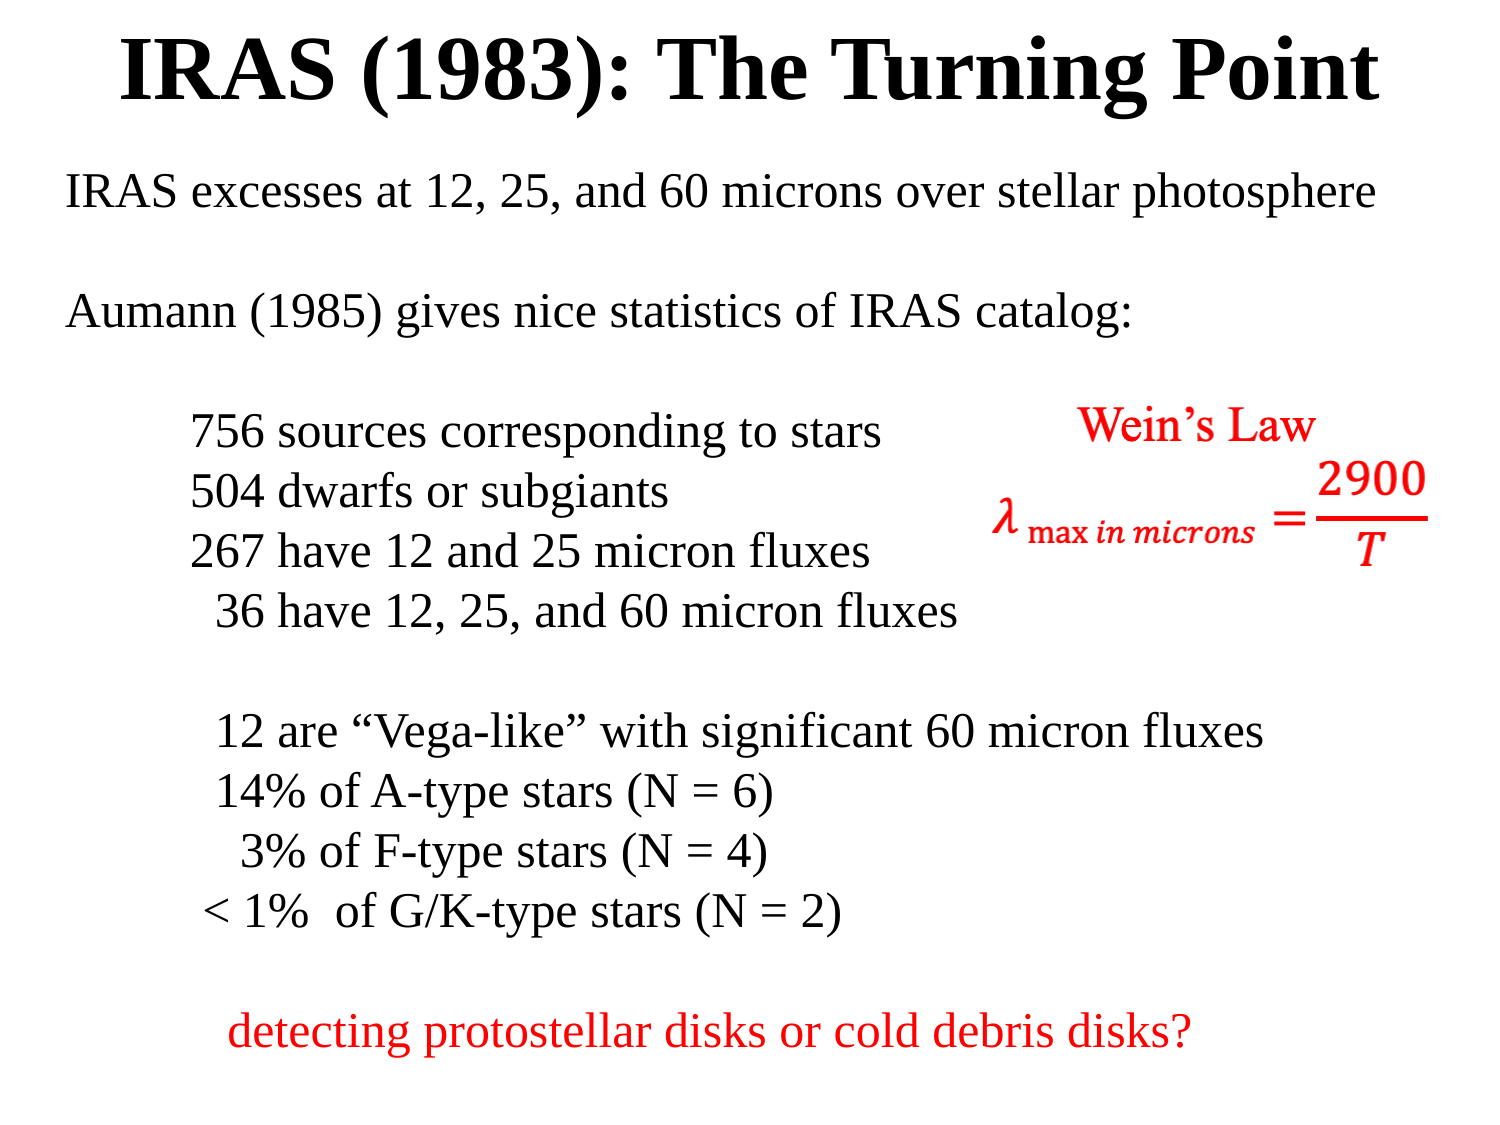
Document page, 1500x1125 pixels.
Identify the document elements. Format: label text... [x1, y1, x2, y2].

text_box IRAS excesses at 12, 25, and 60 microns over stellar photosphere Aumann (1985) gives nice statistics of IRAS catalog: 756 sources corresponding to stars 504 dwarfs or subgiants 267 have 12 and 25 micron fluxes 36 have 12, 25, and 60 micron fluxes 12 are “Vega-like” with significant 60 micron fluxes 14% of A-type stars (N = 6) 3% of F-type stars (N = 4) < 1% of G/K-type stars (N = 2) detecting protostellar disks or cold debris disks? [50, 149, 1438, 1065]
text_box [962, 385, 1456, 575]
title IRAS (1983): The Turning Point [0, 0, 1500, 125]
